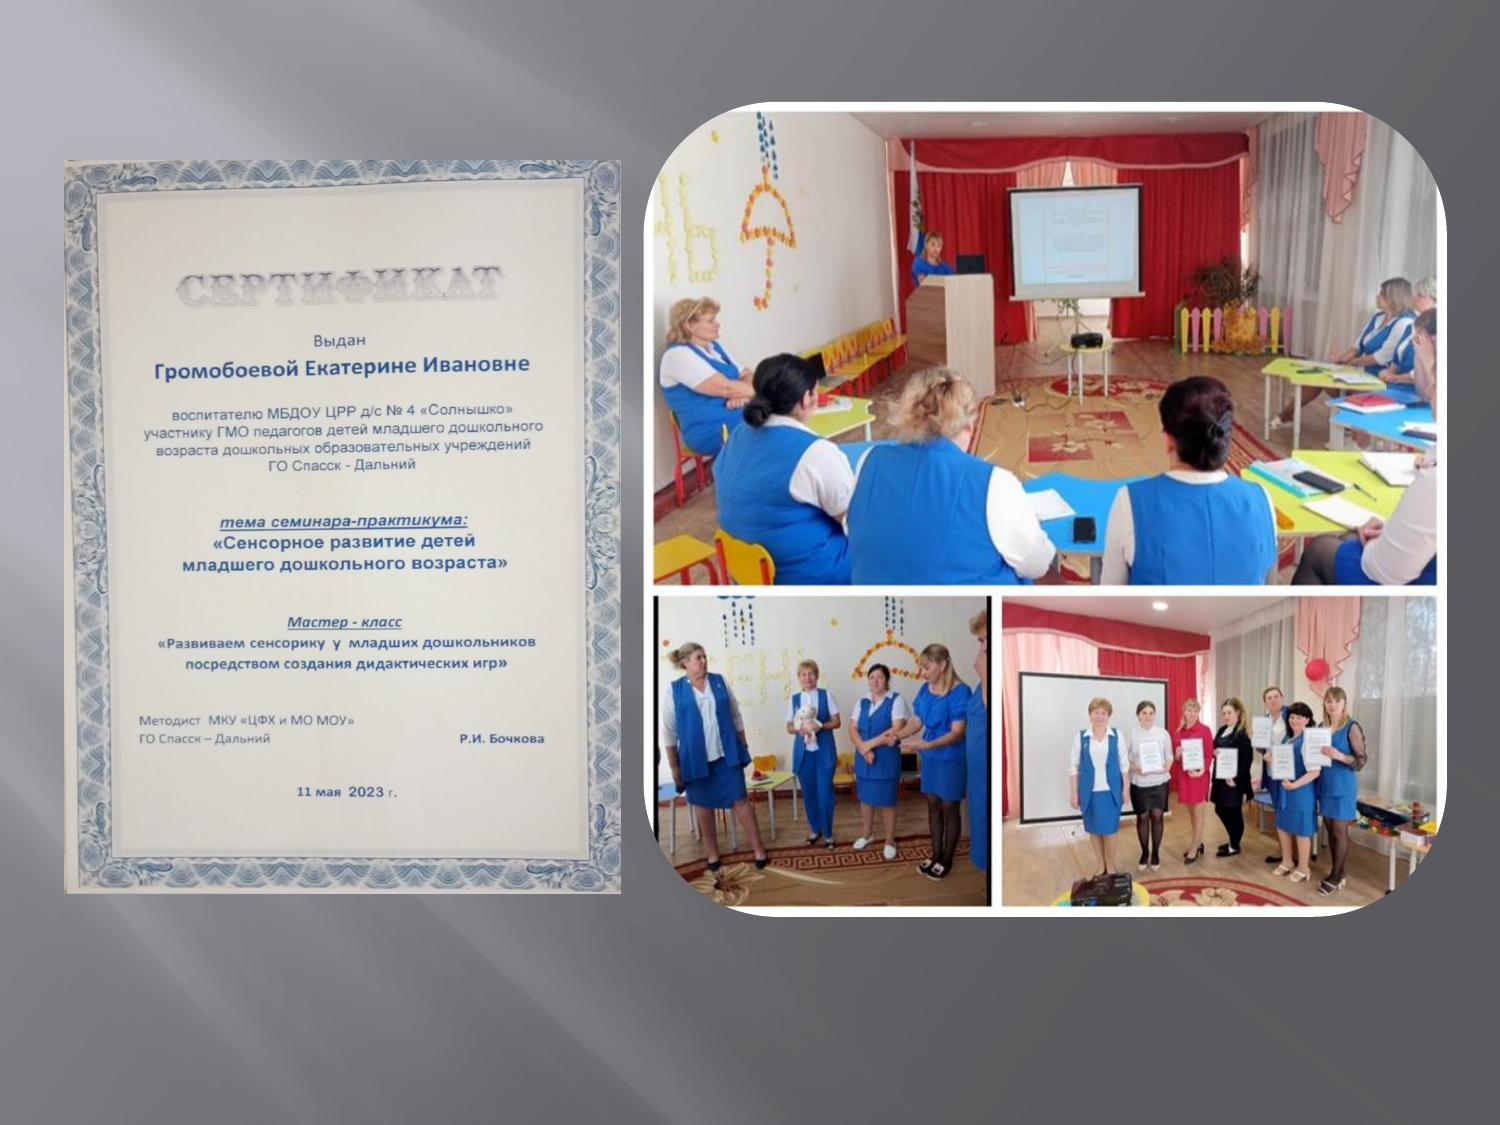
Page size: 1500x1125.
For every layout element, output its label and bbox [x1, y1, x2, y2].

picture [643, 101, 1448, 918]
picture [64, 160, 621, 894]
